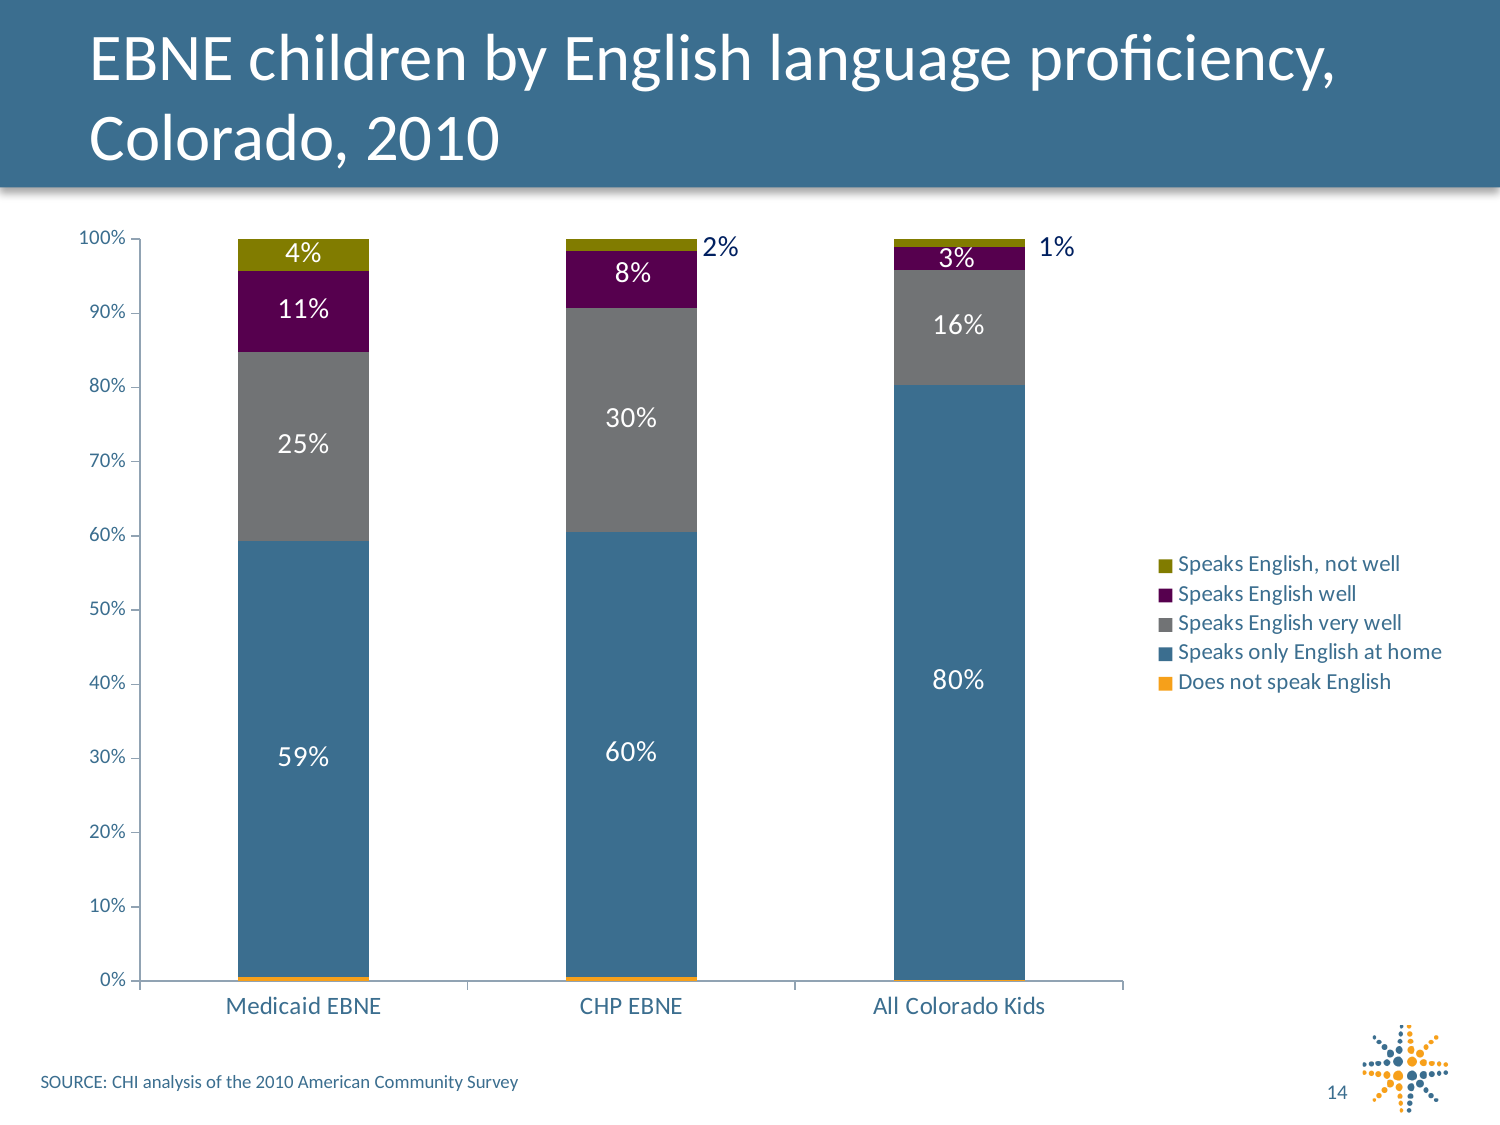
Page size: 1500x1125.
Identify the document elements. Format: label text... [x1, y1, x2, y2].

chart [49, 212, 1463, 1038]
slide_number 14 [1302, 1051, 1363, 1112]
title EBNE children by English language proficiency, Colorado, 2010 [75, 0, 1425, 188]
text_box SOURCE: CHI analysis of the 2010 American Community Survey [25, 1062, 538, 1100]
